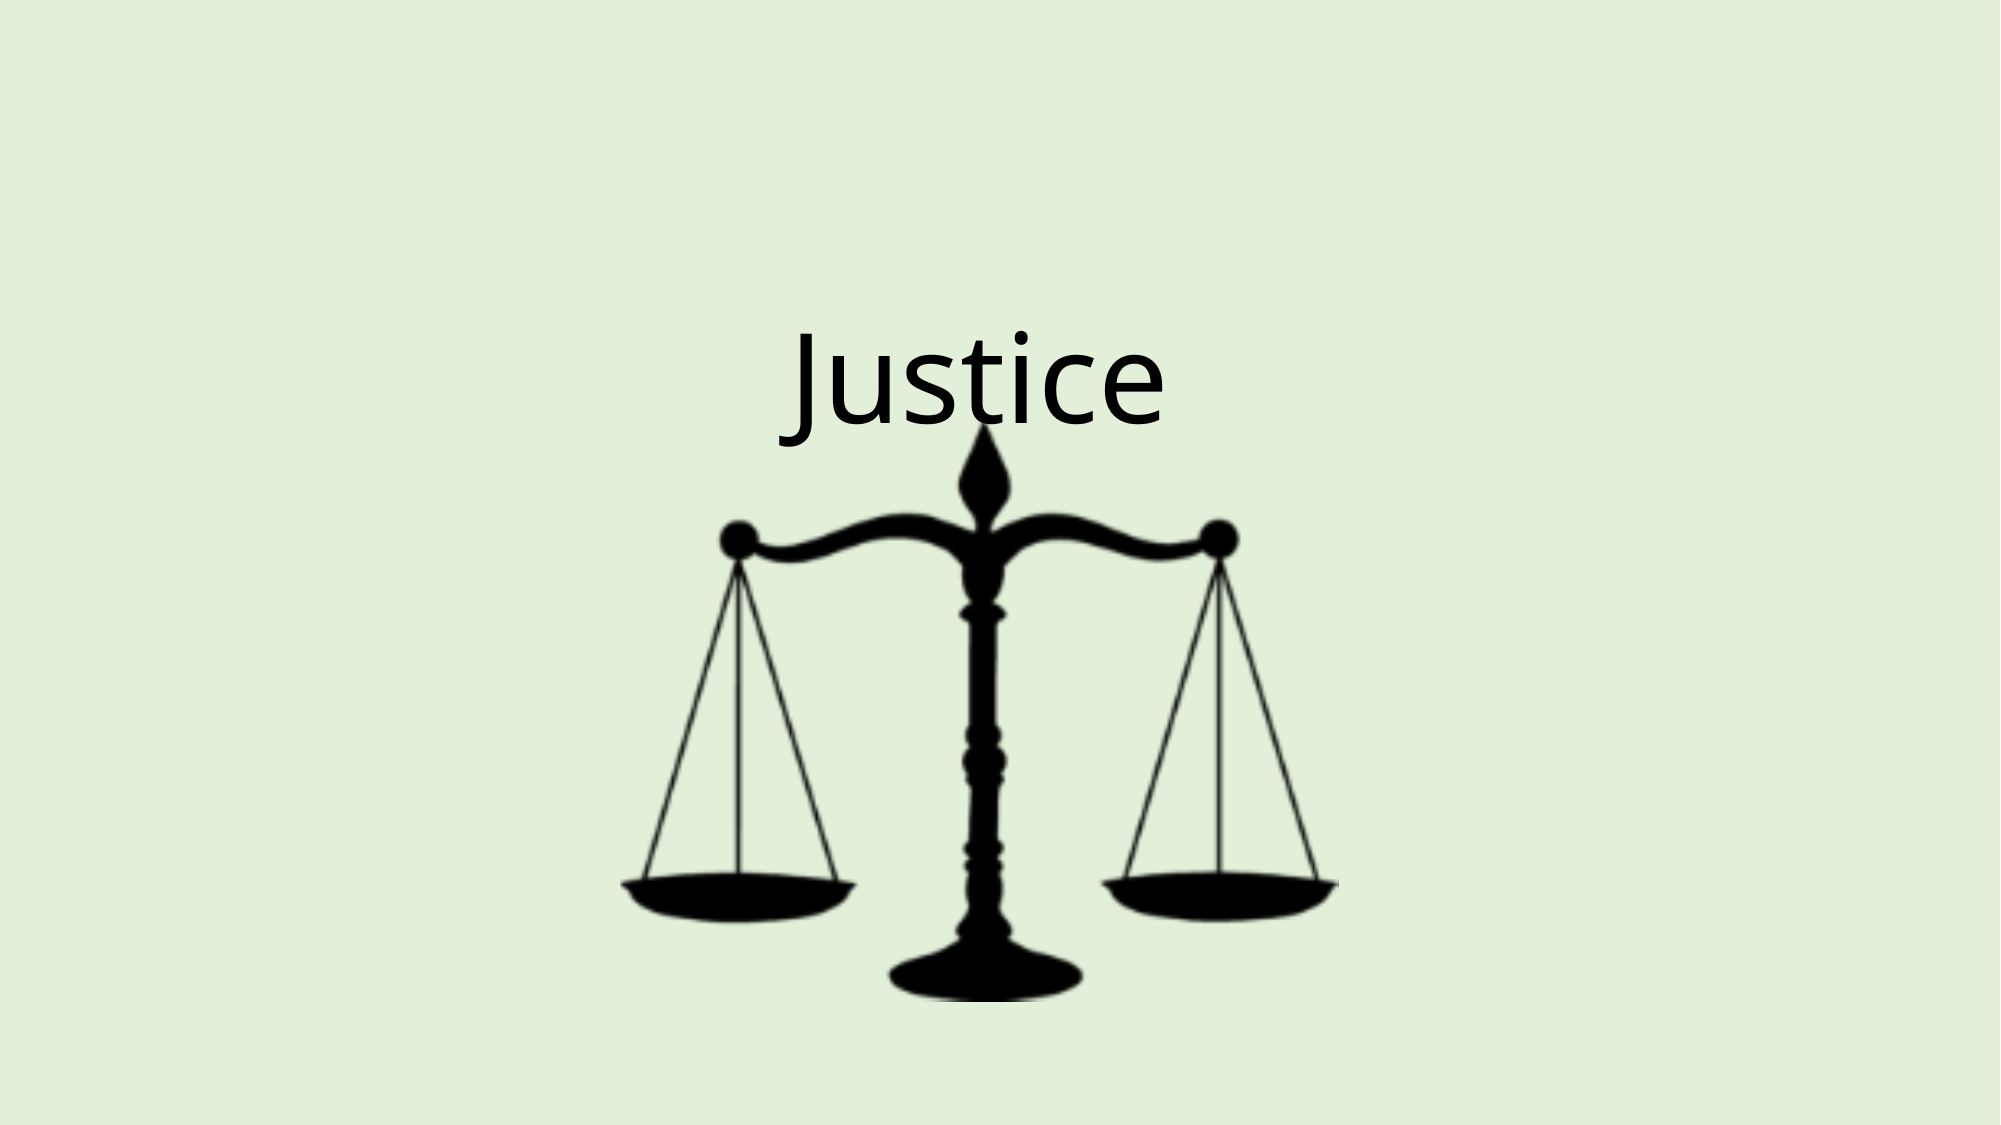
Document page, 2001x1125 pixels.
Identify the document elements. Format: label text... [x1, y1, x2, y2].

picture [620, 420, 1339, 1002]
title Justice [229, 66, 1730, 459]
